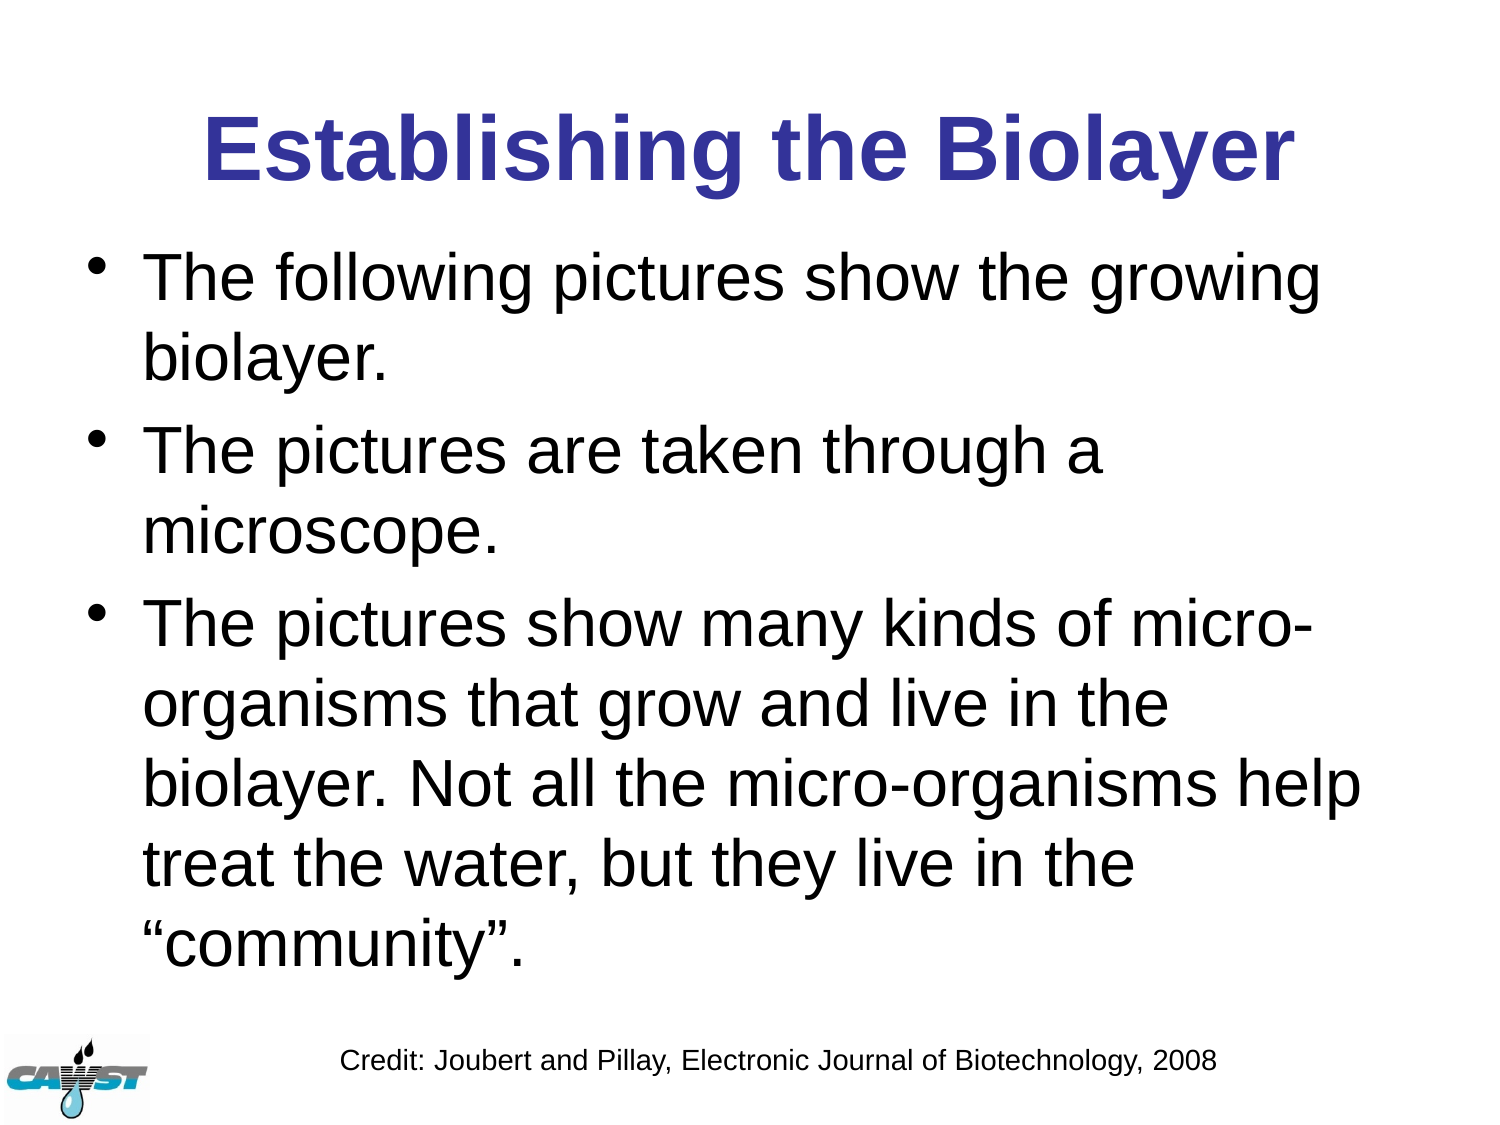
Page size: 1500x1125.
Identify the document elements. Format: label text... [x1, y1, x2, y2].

text_box Credit: Joubert and Pillay, Electronic Journal of Biotechnology, 2008 [324, 1034, 1288, 1084]
title Establishing the Biolayer [112, 50, 1388, 226]
picture [4, 1033, 151, 1125]
list The following pictures show the growing biolayer. The pictures are taken through a microscope. The pictures show many kinds of micro-organisms that grow and live in the biolayer. Not all the micro-organisms help treat the water, but they live in the “community”. [70, 226, 1421, 919]
